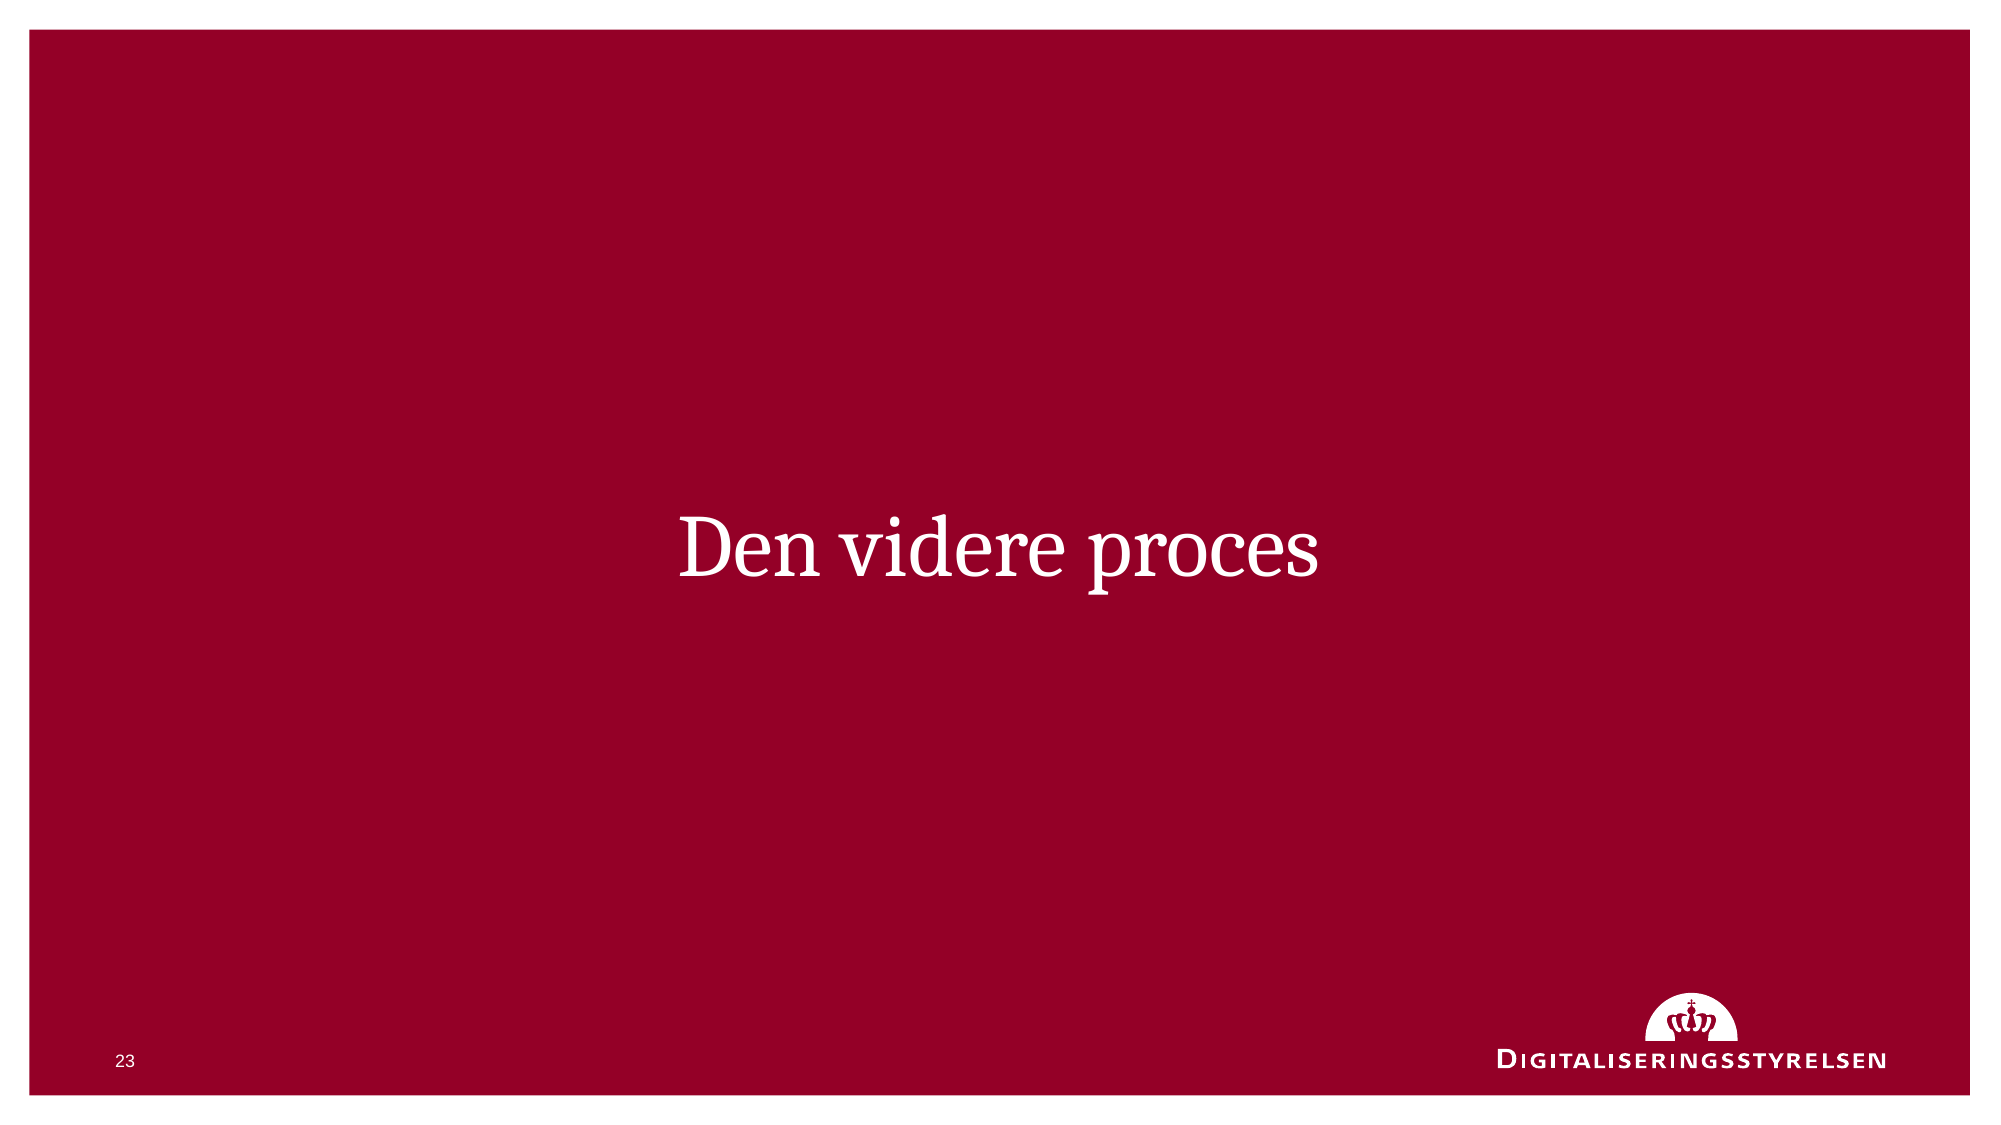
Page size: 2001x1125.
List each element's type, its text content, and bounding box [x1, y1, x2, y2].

title Den videre proces [115, 222, 1885, 972]
